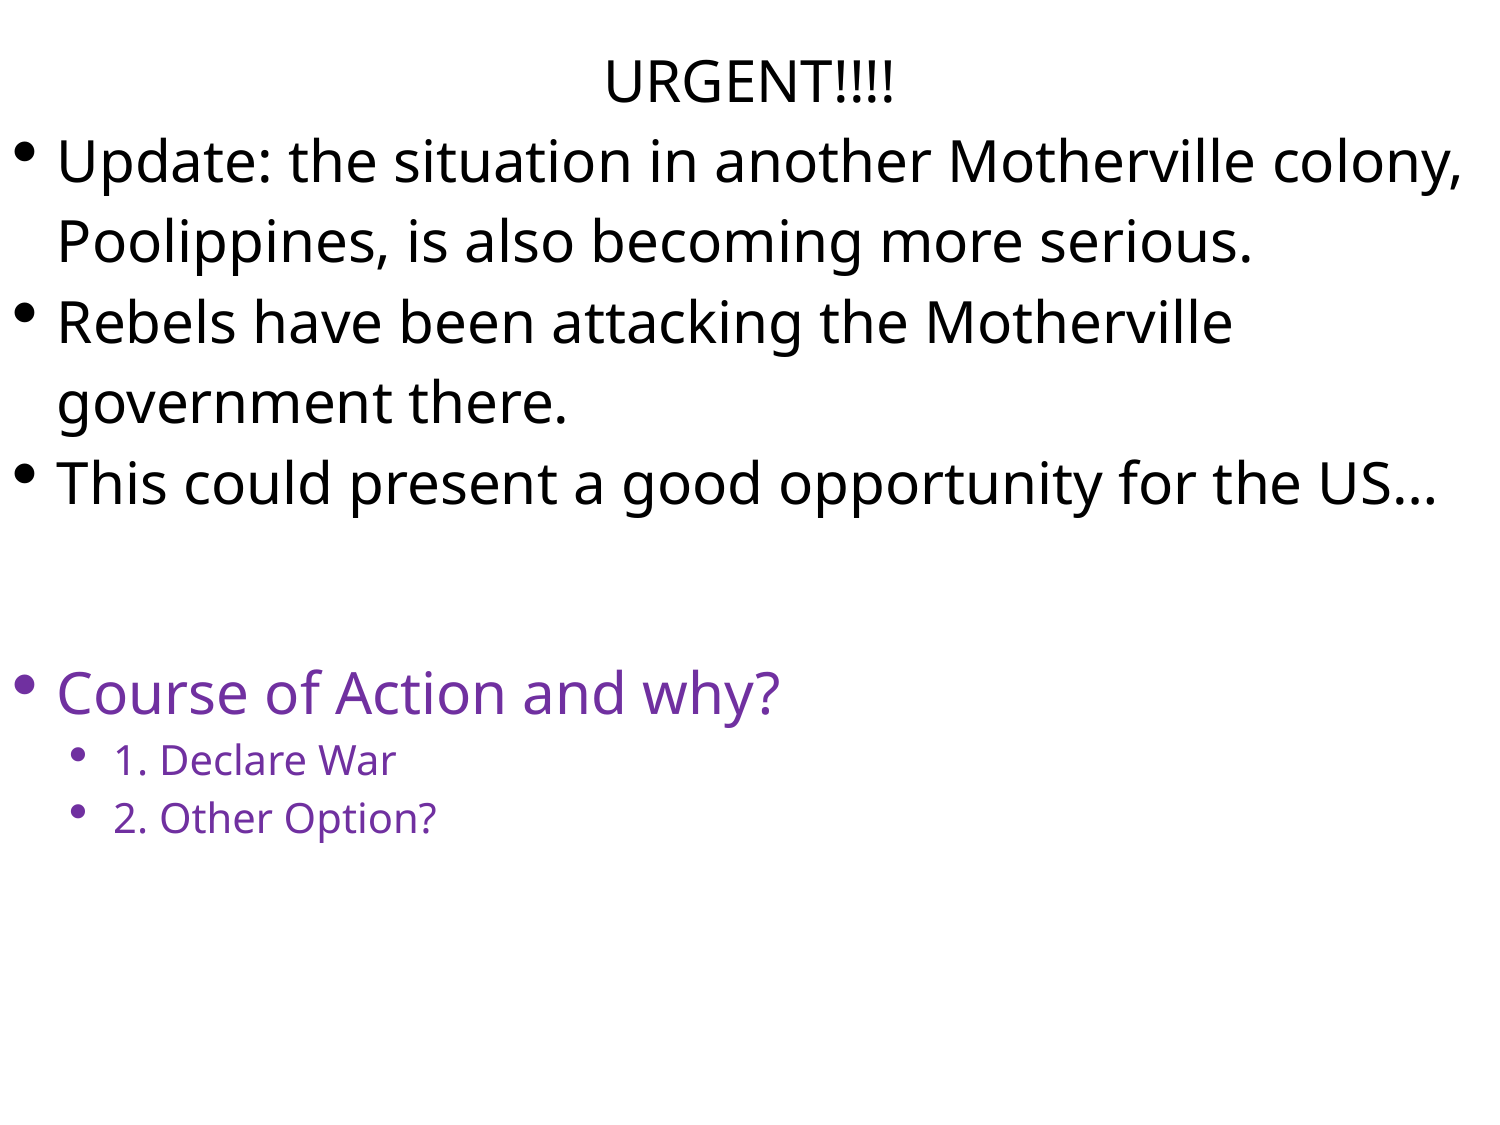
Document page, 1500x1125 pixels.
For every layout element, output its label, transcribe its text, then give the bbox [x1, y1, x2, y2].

text_box URGENT!!!! Update: the situation in another Motherville colony, Poolippines, is also becoming more serious. Rebels have been attacking the Motherville government there. This could present a good opportunity for the US… Course of Action and why? 1. Declare War 2. Other Option? [0, 36, 1500, 920]
